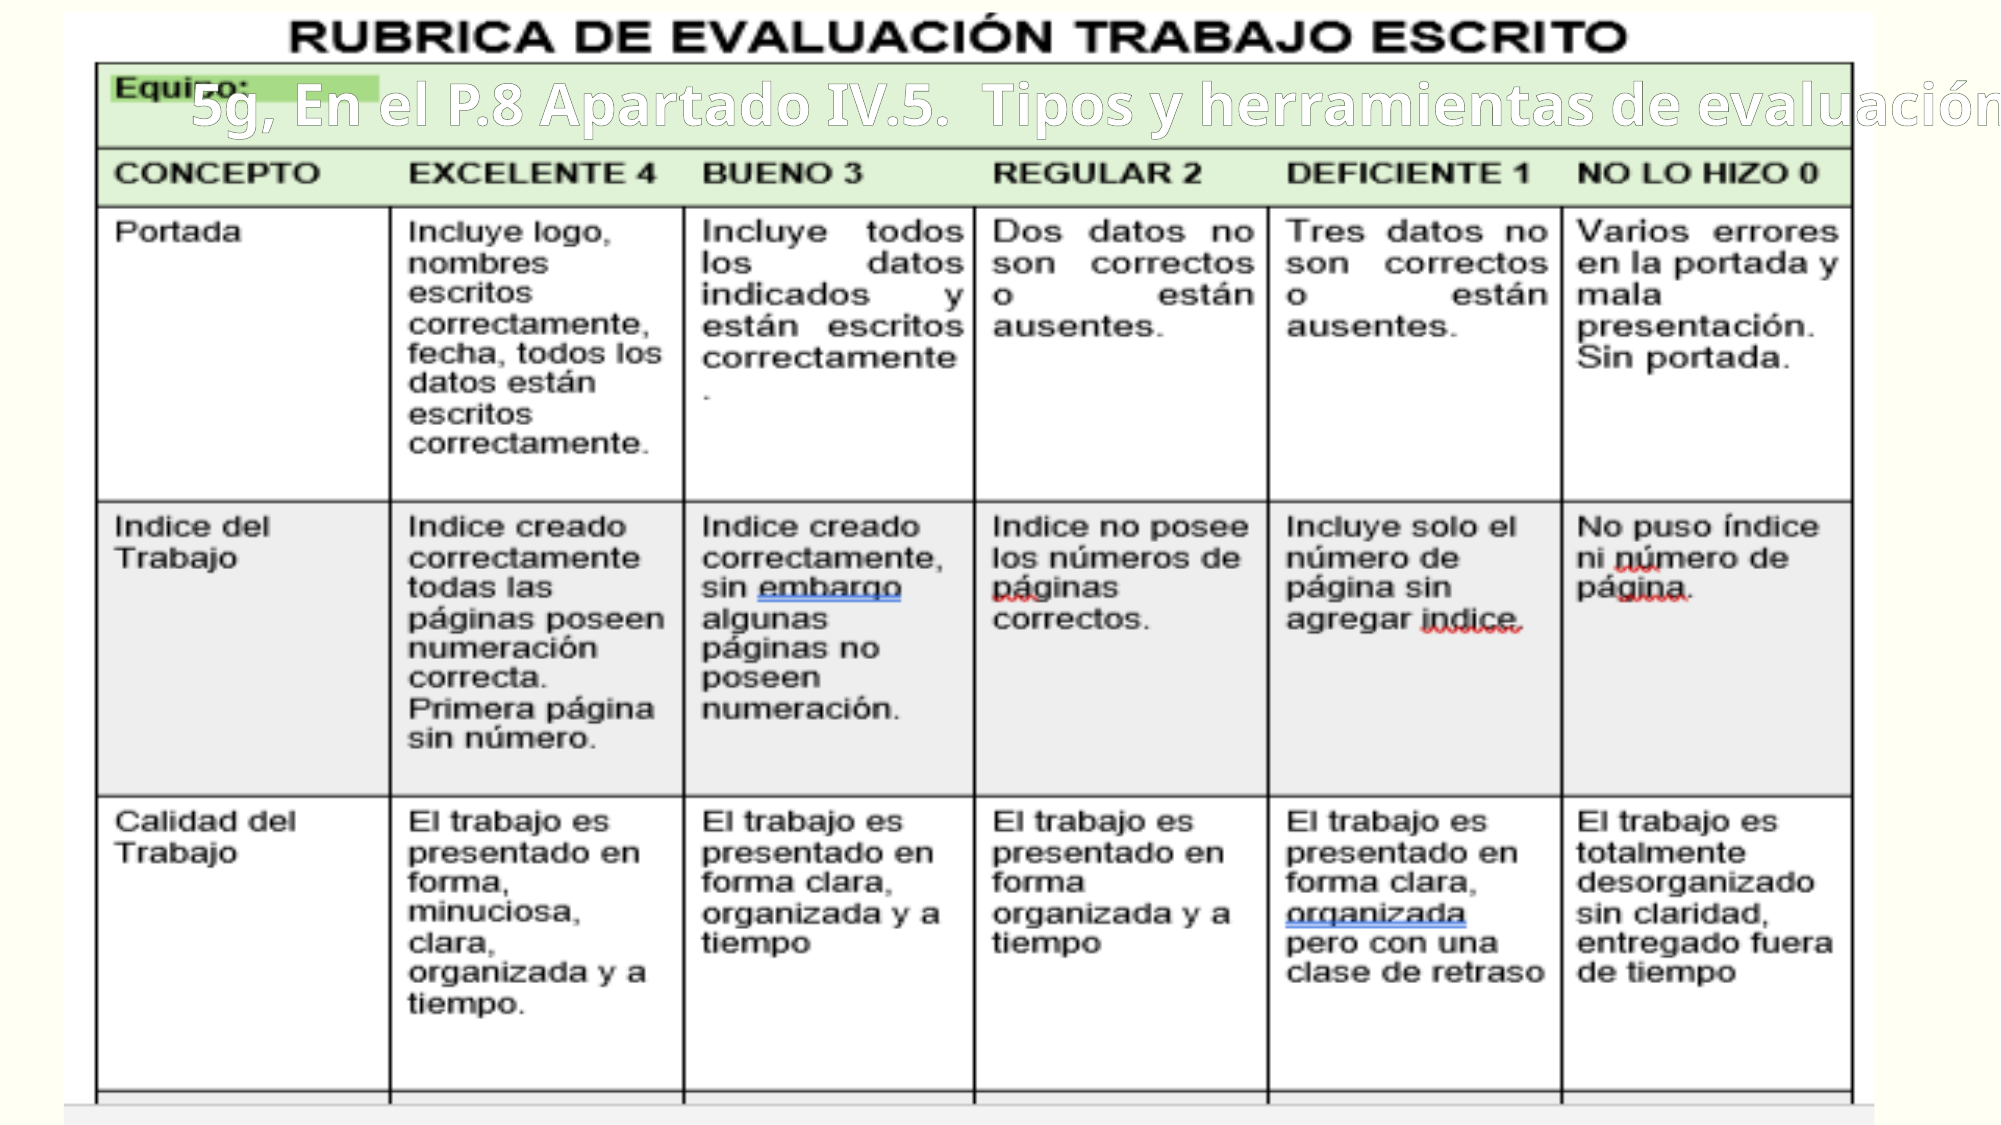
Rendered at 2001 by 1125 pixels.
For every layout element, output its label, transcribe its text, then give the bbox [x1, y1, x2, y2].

text_box 5g, En el P.8 Apartado IV.5. Tipos y herramientas de evaluación. [1882, 59, 2000, 145]
picture [63, 12, 1875, 1125]
